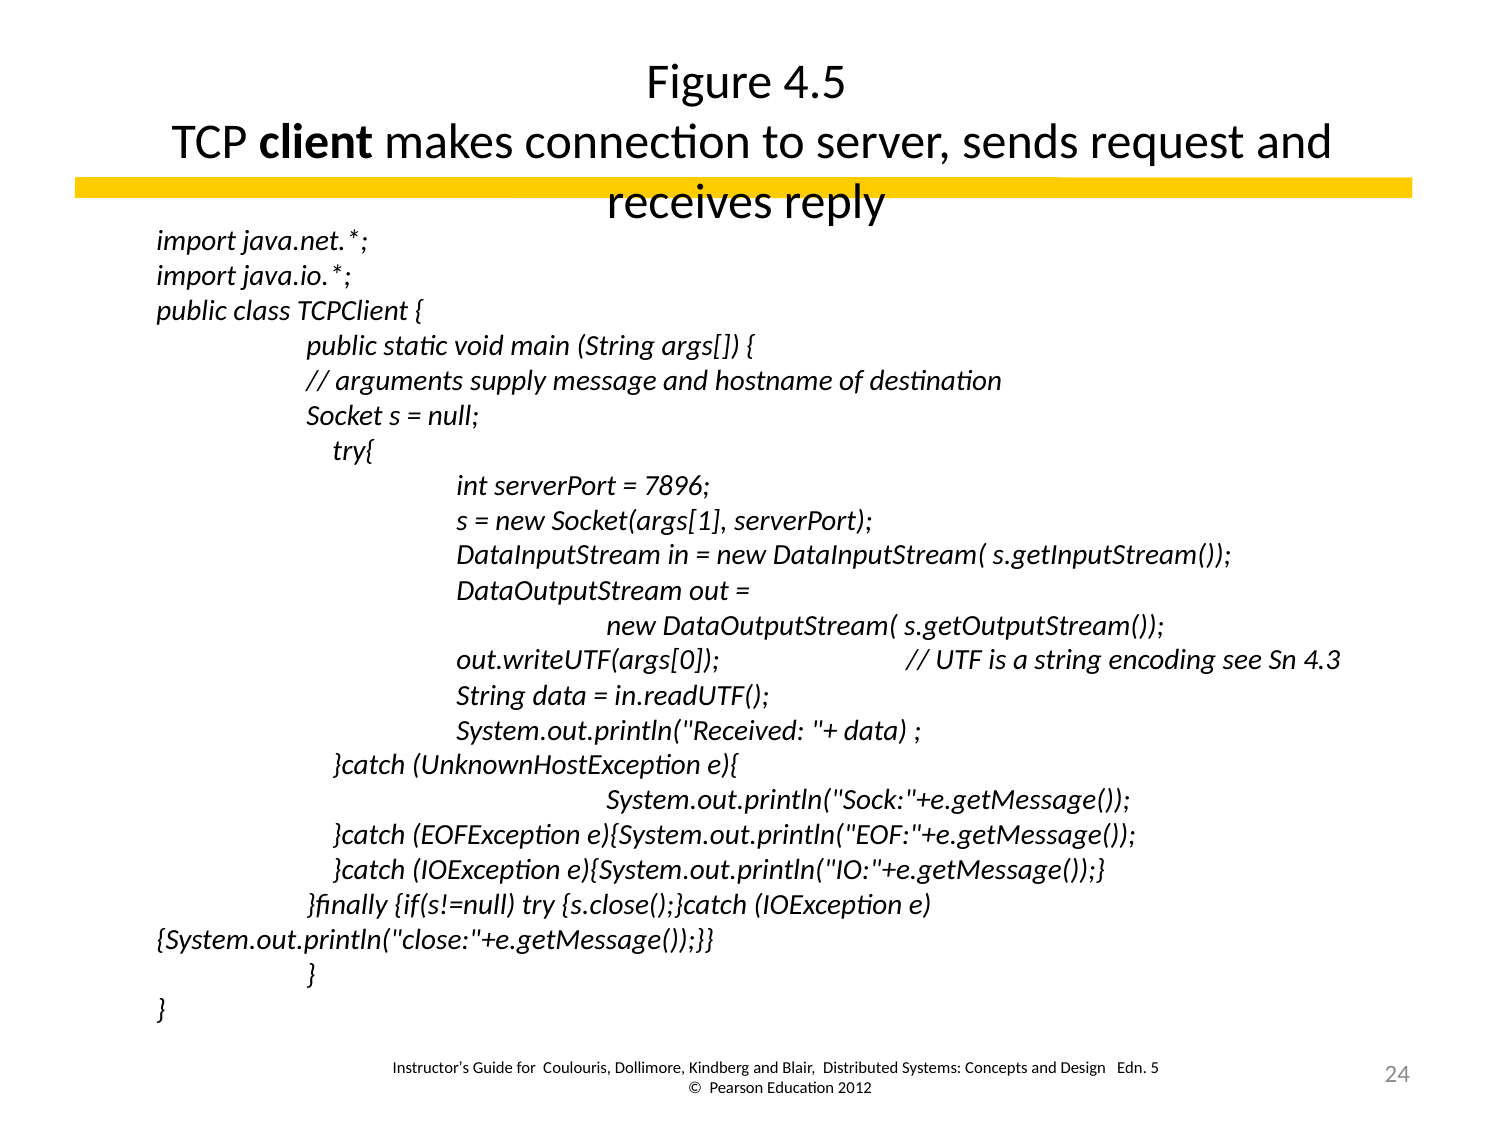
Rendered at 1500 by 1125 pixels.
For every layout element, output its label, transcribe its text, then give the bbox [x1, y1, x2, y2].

title Figure 4.5 TCP client makes connection to server, sends request and receives reply [75, 45, 1425, 233]
text_box Instructor’s Guide for Coulouris, Dollimore, Kindberg and Blair, Distributed Systems: Concepts and Design Edn. 5 © Pearson Education 2012 [325, 1066, 1074, 1097]
text_box import java.net.*; import java.io.*; public class TCPClient { public static void main (String args[]) { // arguments supply message and hostname of destination Socket s = null; try{ int serverPort = 7896; s = new Socket(args[1], serverPort); DataInputStream in = new DataInputStream( s.getInputStream()); DataOutputStream out = new DataOutputStream( s.getOutputStream()); out.writeUTF(args[0]); // UTF is a string encoding see Sn 4.3 String data = in.readUTF(); System.out.println("Received: "+ data) ; }catch (UnknownHostException e){ System.out.println("Sock:"+e.getMessage()); }catch (EOFException e){System.out.println("EOF:"+e.getMessage()); }catch (IOException e){System.out.println("IO:"+e.getMessage());} }finally {if(s!=null) try {s.close();}catch (IOException e){System.out.println("close:"+e.getMessage());}} } } [149, 221, 1454, 1066]
slide_number 24 [1074, 1042, 1425, 1103]
